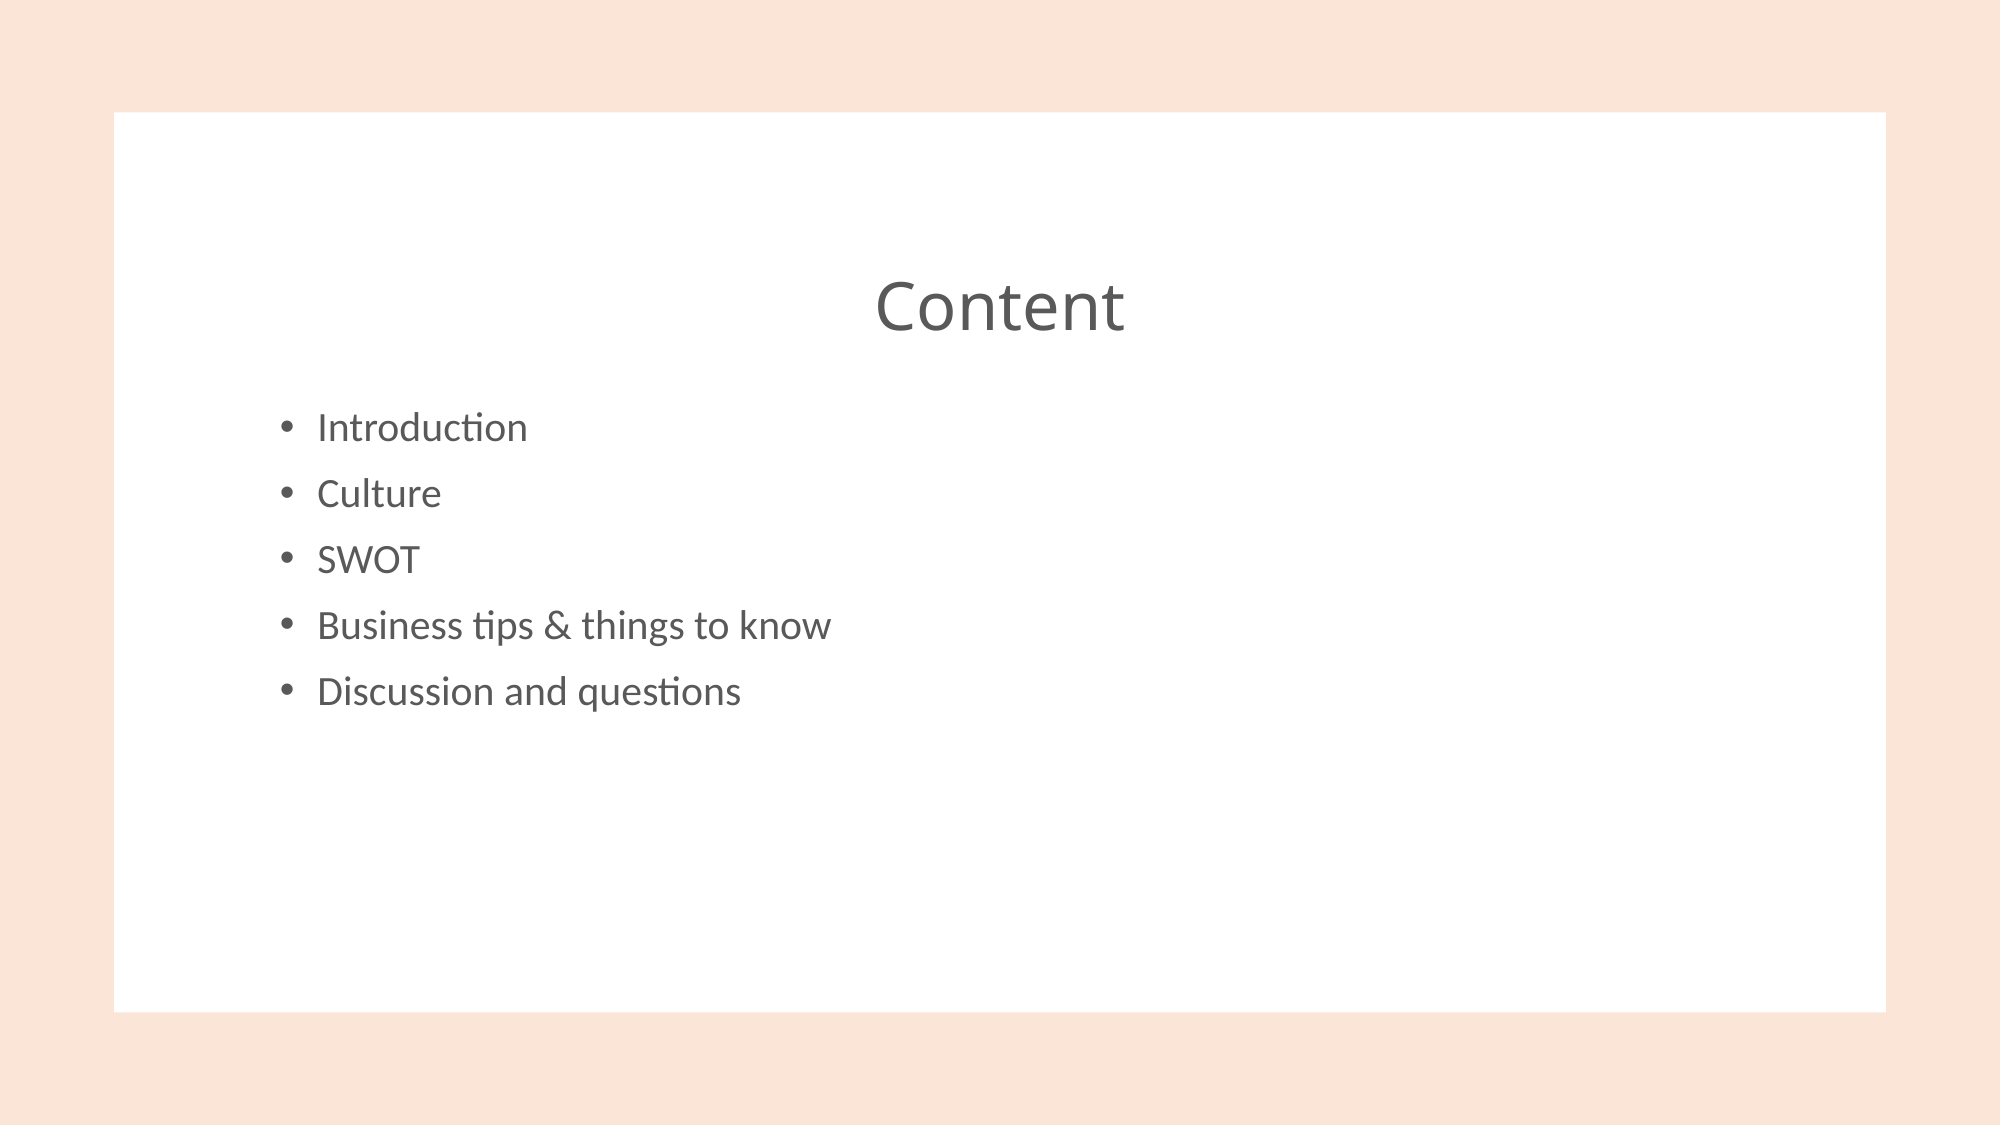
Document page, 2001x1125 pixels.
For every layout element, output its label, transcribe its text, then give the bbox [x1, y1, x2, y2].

text_box [113, 111, 1887, 1013]
text_box [0, 0, 2000, 1125]
list Introduction Culture SWOT Business tips & things to know Discussion and questions [265, 398, 1735, 919]
title Content [265, 206, 1735, 353]
